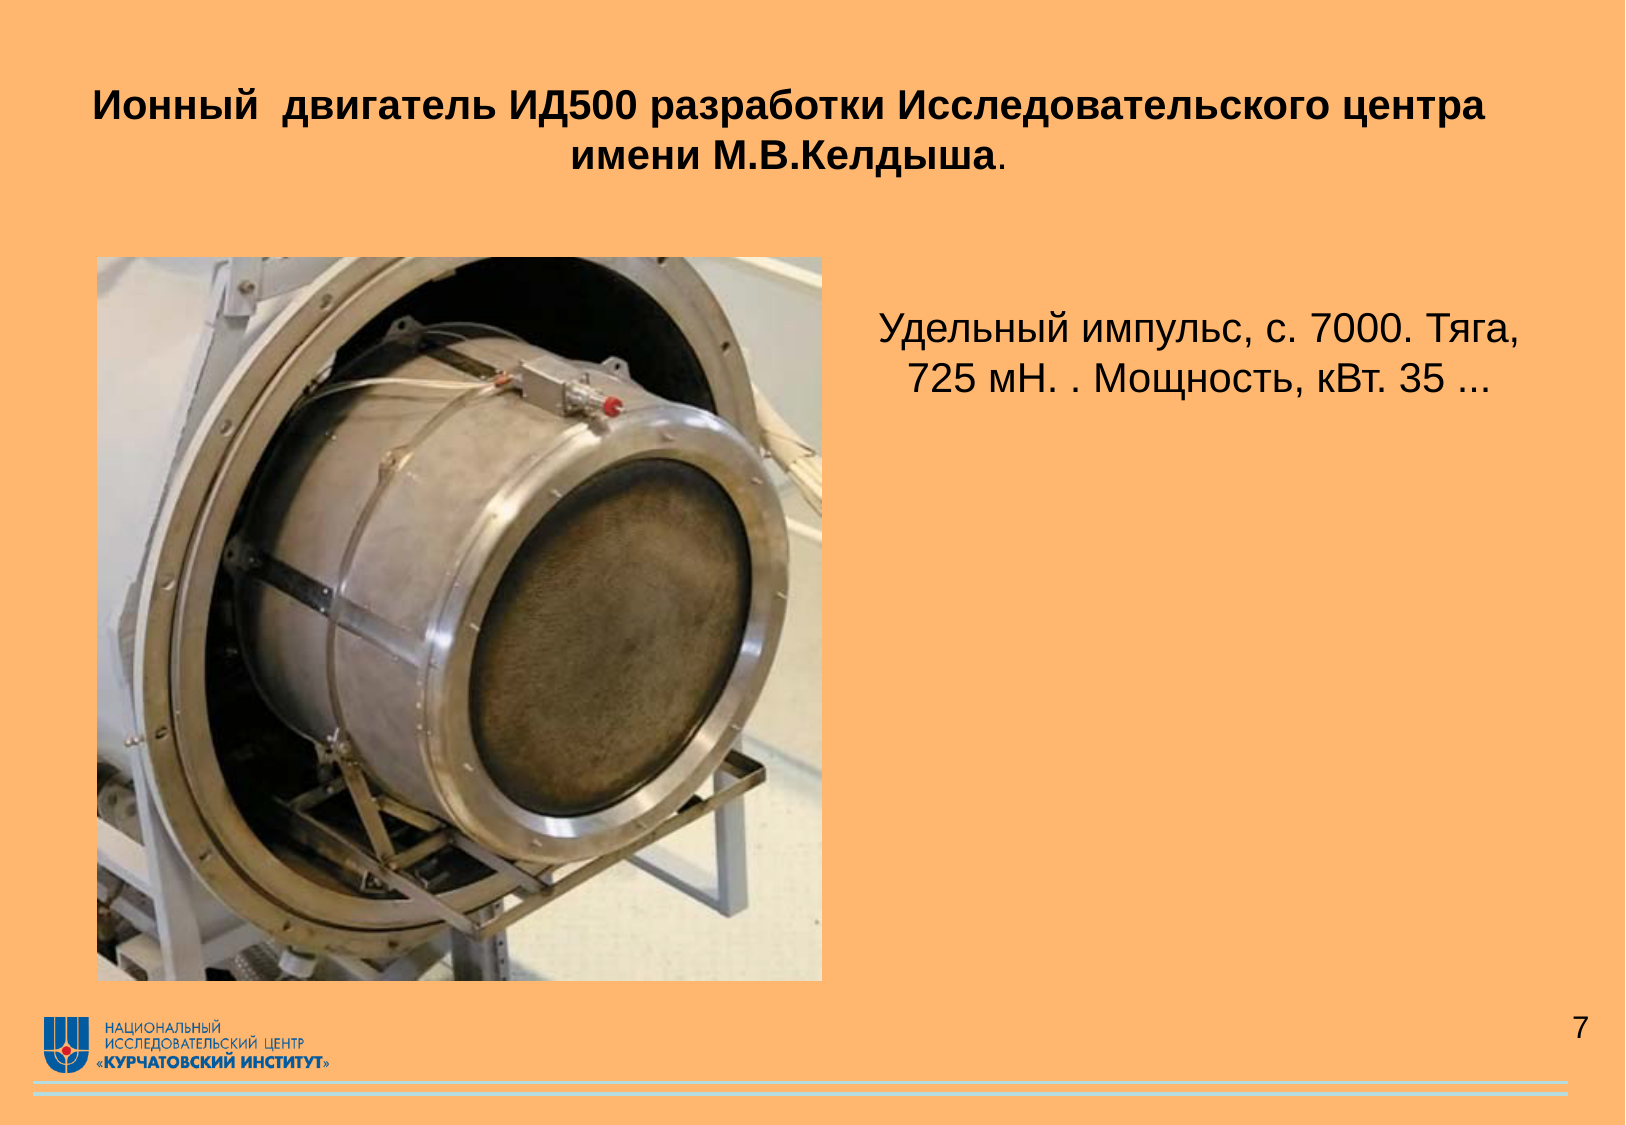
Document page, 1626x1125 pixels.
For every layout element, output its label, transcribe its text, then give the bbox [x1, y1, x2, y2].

text_box Удельный импульс, с. 7000. Тяга, 725 мН. . Мощность, кВт. 35 ... [827, 292, 1575, 408]
slide_number 7 [1225, 999, 1606, 1078]
picture [44, 1017, 329, 1073]
picture [97, 257, 822, 981]
text_box Ионный двигатель ИД500 разработки Исследовательского центра имени М.В.Келдыша. [50, 70, 1528, 186]
